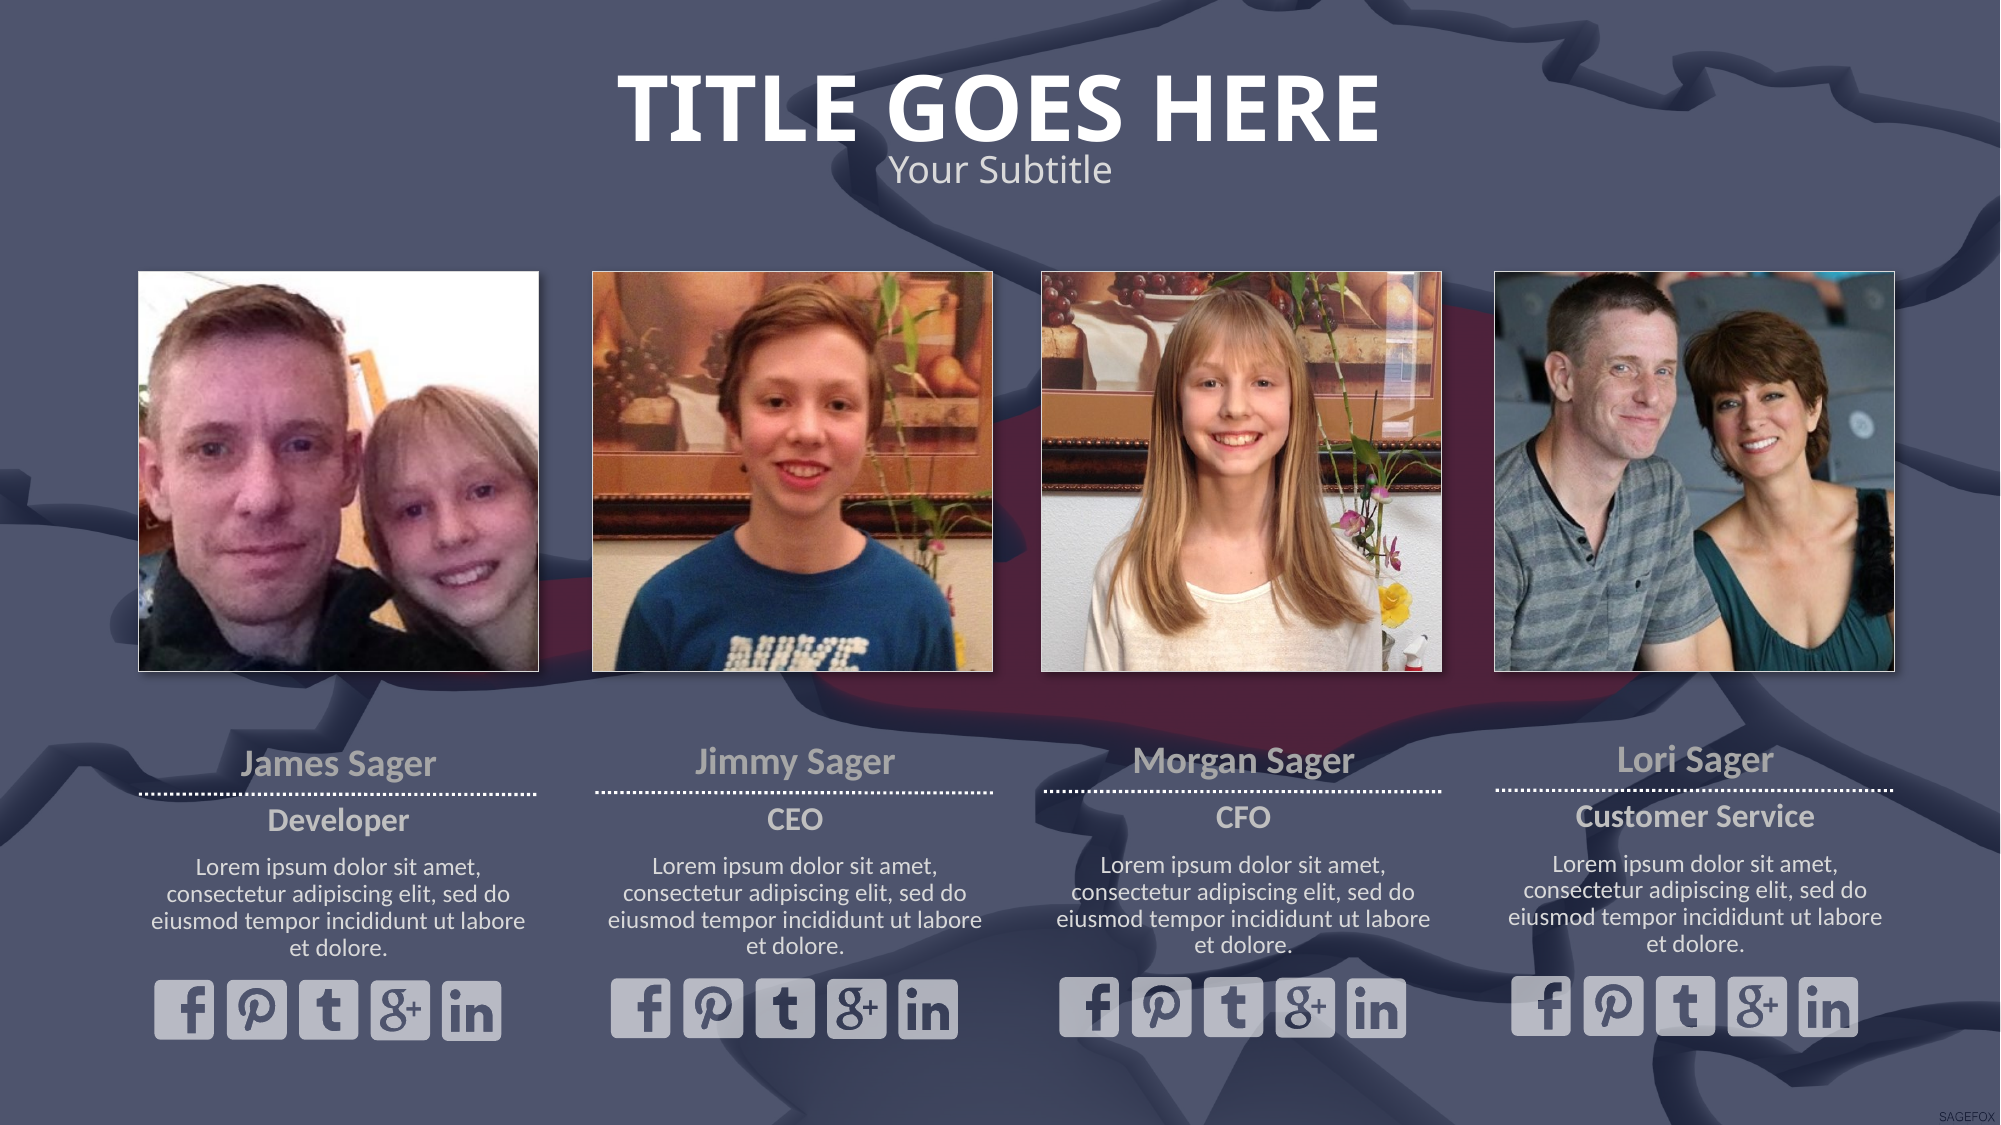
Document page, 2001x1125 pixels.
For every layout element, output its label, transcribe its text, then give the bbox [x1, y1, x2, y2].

text_box Lorem ipsum dolor sit amet, consectetur adipiscing elit, sed do eiusmod tempor incididunt ut labore et dolore. [1495, 850, 1896, 964]
text_box James Sager [163, 742, 514, 785]
text_box Morgan Sager [1068, 739, 1419, 782]
text_box [138, 270, 540, 672]
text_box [1059, 977, 1407, 1039]
text_box Jimmy Sager [620, 740, 971, 784]
text_box Lori Sager [1520, 738, 1871, 781]
text_box Lorem ipsum dolor sit amet, consectetur adipiscing elit, sed do eiusmod tempor incididunt ut labore et dolore. [138, 854, 539, 968]
text_box Developer [163, 799, 514, 842]
text_box Lorem ipsum dolor sit amet, consectetur adipiscing elit, sed do eiusmod tempor incididunt ut labore et dolore. [595, 852, 996, 966]
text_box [548, 42, 1452, 199]
text_box Customer Service [1520, 796, 1871, 839]
text_box [1040, 270, 1442, 672]
text_box Lorem ipsum dolor sit amet, consectetur adipiscing elit, sed do eiusmod tempor incididunt ut labore et dolore. [1043, 851, 1444, 965]
text_box [591, 270, 993, 672]
text_box [1494, 271, 1896, 673]
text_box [1511, 976, 1859, 1038]
text_box CEO [620, 798, 971, 841]
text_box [154, 979, 502, 1041]
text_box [610, 978, 958, 1040]
text_box CFO [1068, 797, 1419, 840]
